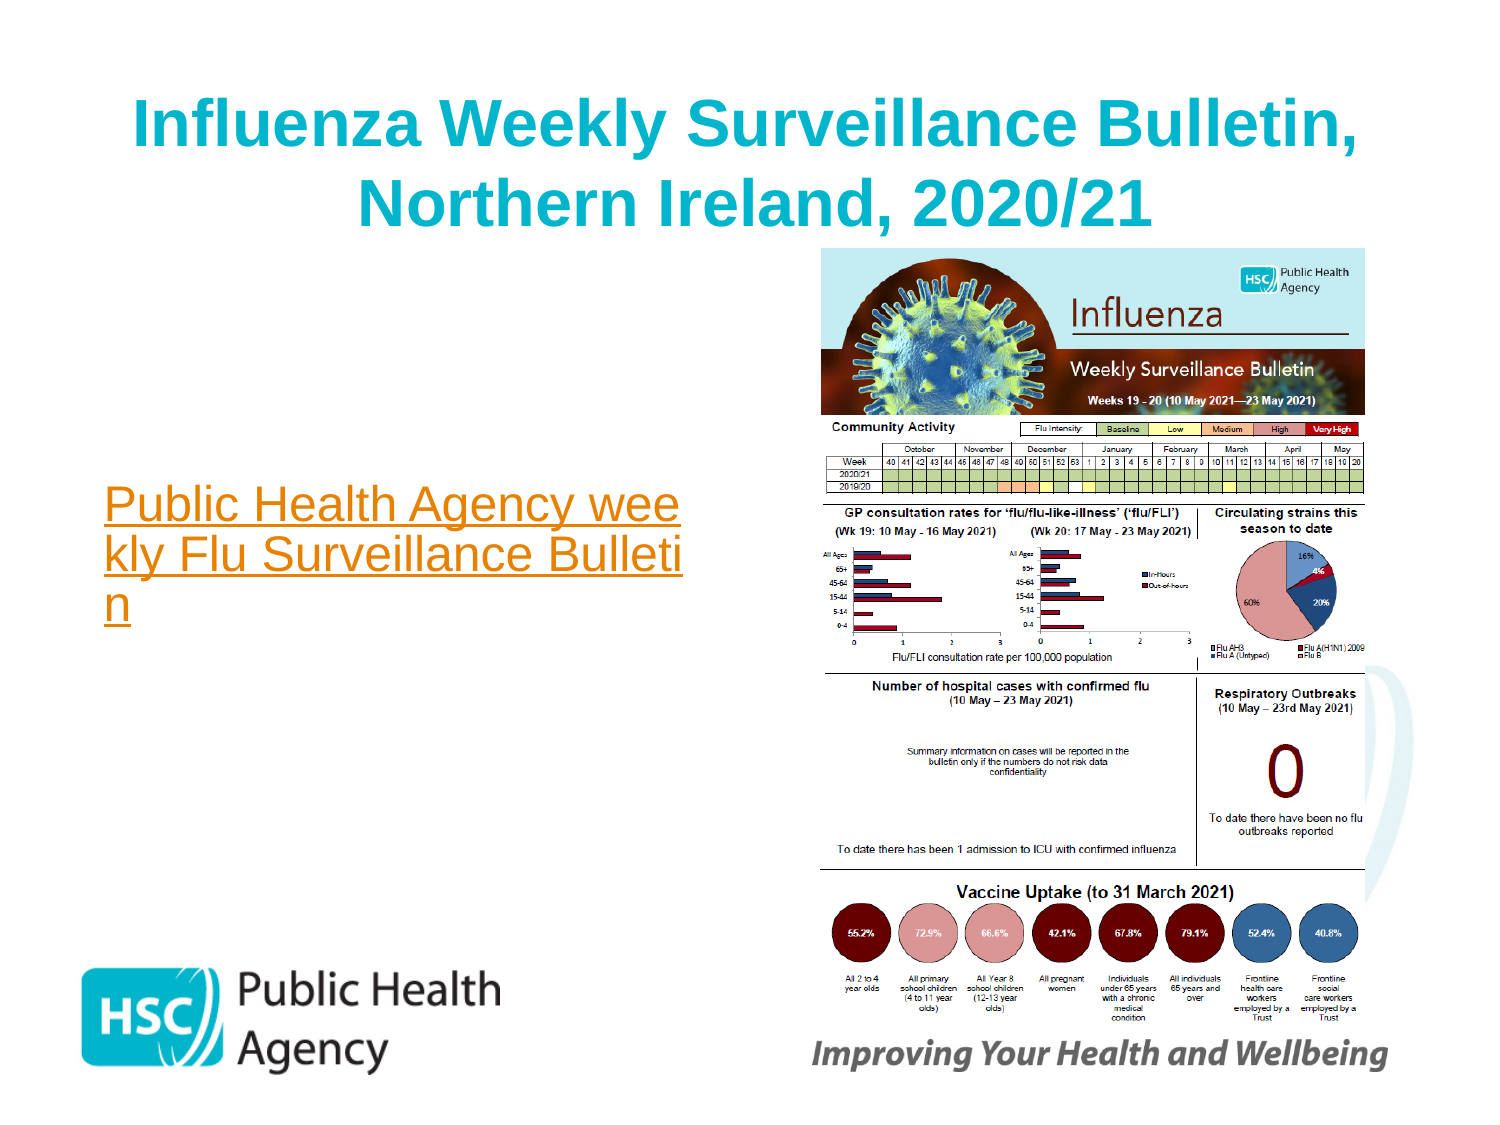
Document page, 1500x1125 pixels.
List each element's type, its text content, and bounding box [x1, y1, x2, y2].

picture [75, 962, 500, 1075]
picture [820, 243, 1417, 1027]
list Public Health Agency weekly Flu Surveillance Bulletin [88, 463, 709, 807]
picture [812, 1039, 1388, 1072]
title Influenza Weekly Surveillance Bulletin, Northern Ireland, 2020/21 [93, 66, 1419, 254]
